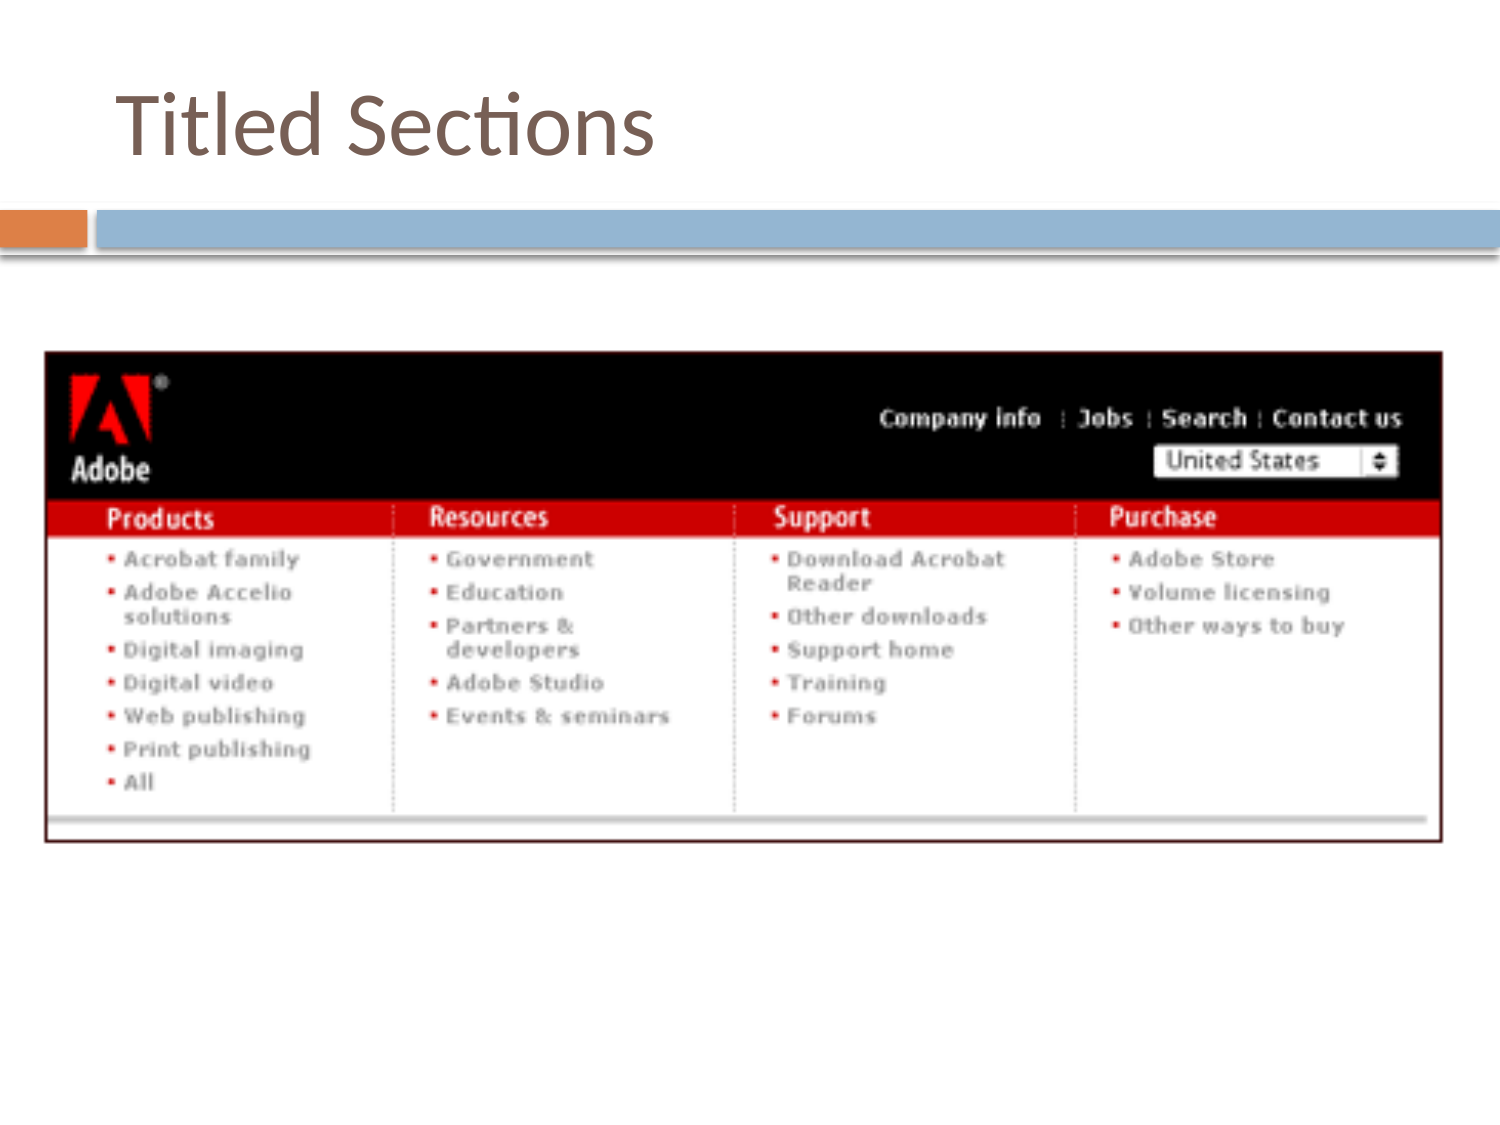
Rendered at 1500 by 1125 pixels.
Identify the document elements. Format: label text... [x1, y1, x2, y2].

title Titled Sections [100, 37, 1438, 200]
picture [24, 337, 1456, 851]
